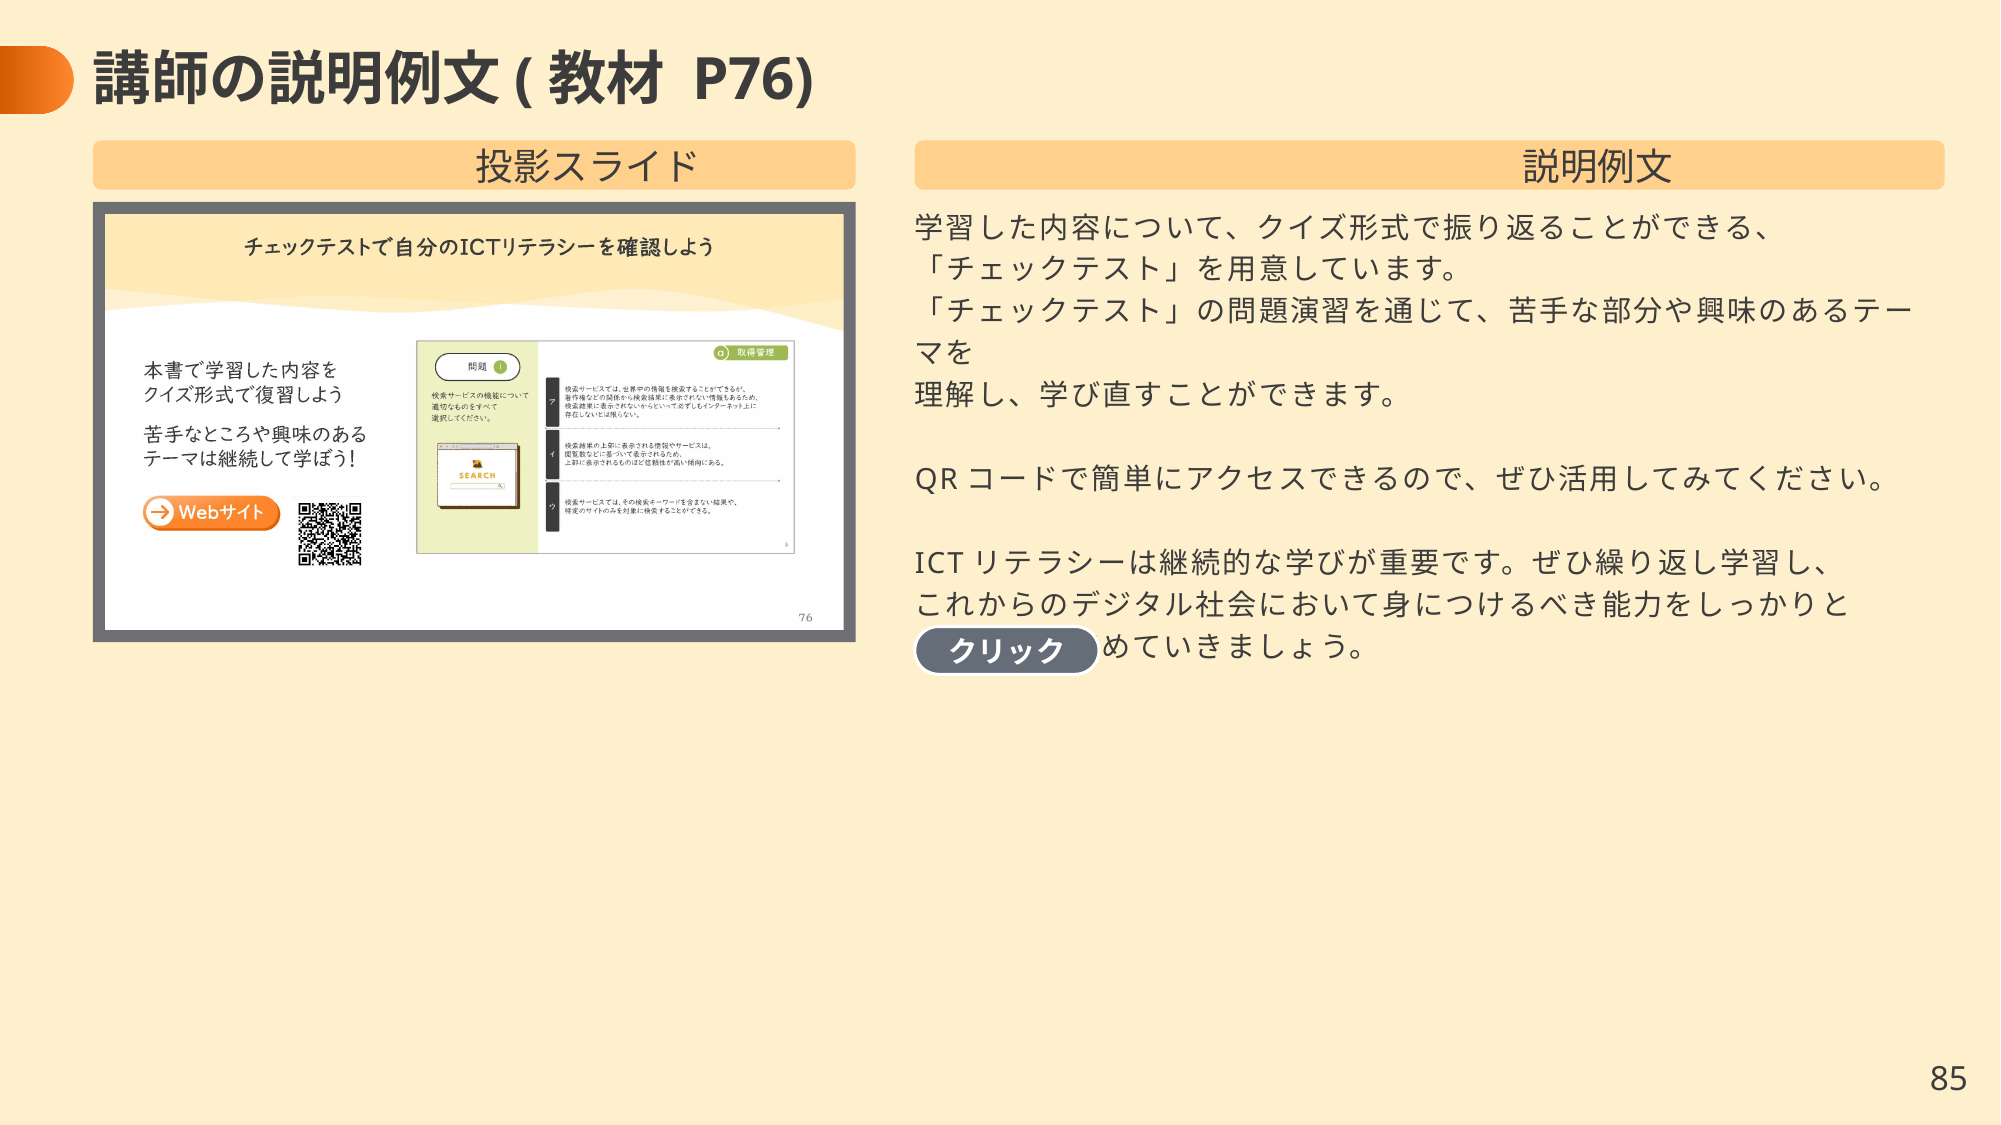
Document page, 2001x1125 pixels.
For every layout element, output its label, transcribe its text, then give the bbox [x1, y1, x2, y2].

text_box [92, 201, 857, 643]
text_box 説明例文 [913, 139, 1946, 191]
text_box 投影スライド [91, 139, 857, 191]
slide_number 84 [1884, 1065, 1968, 1096]
picture [104, 214, 844, 630]
title 講師の説明例文(教材 P76) [92, 49, 1908, 111]
text_box 学習した内容について、クイズ形式で振り返ることができる、 「チェックテスト」を用意しています。 「チェックテスト」の問題演習を通じて、苦手な部分や興味のあるテーマを 理解し、学び直すことができます。 QRコードで簡単にアクセスできるので、ぜひ活用してみてください。 ICTリテラシーは継続的な学びが重要です。ぜひ繰り返し学習し、 これからのデジタル社会において身につけるべき能力をしっかりと 身につけ、高めていきましょう。 [914, 201, 1945, 664]
text_box クリック [913, 625, 1101, 676]
